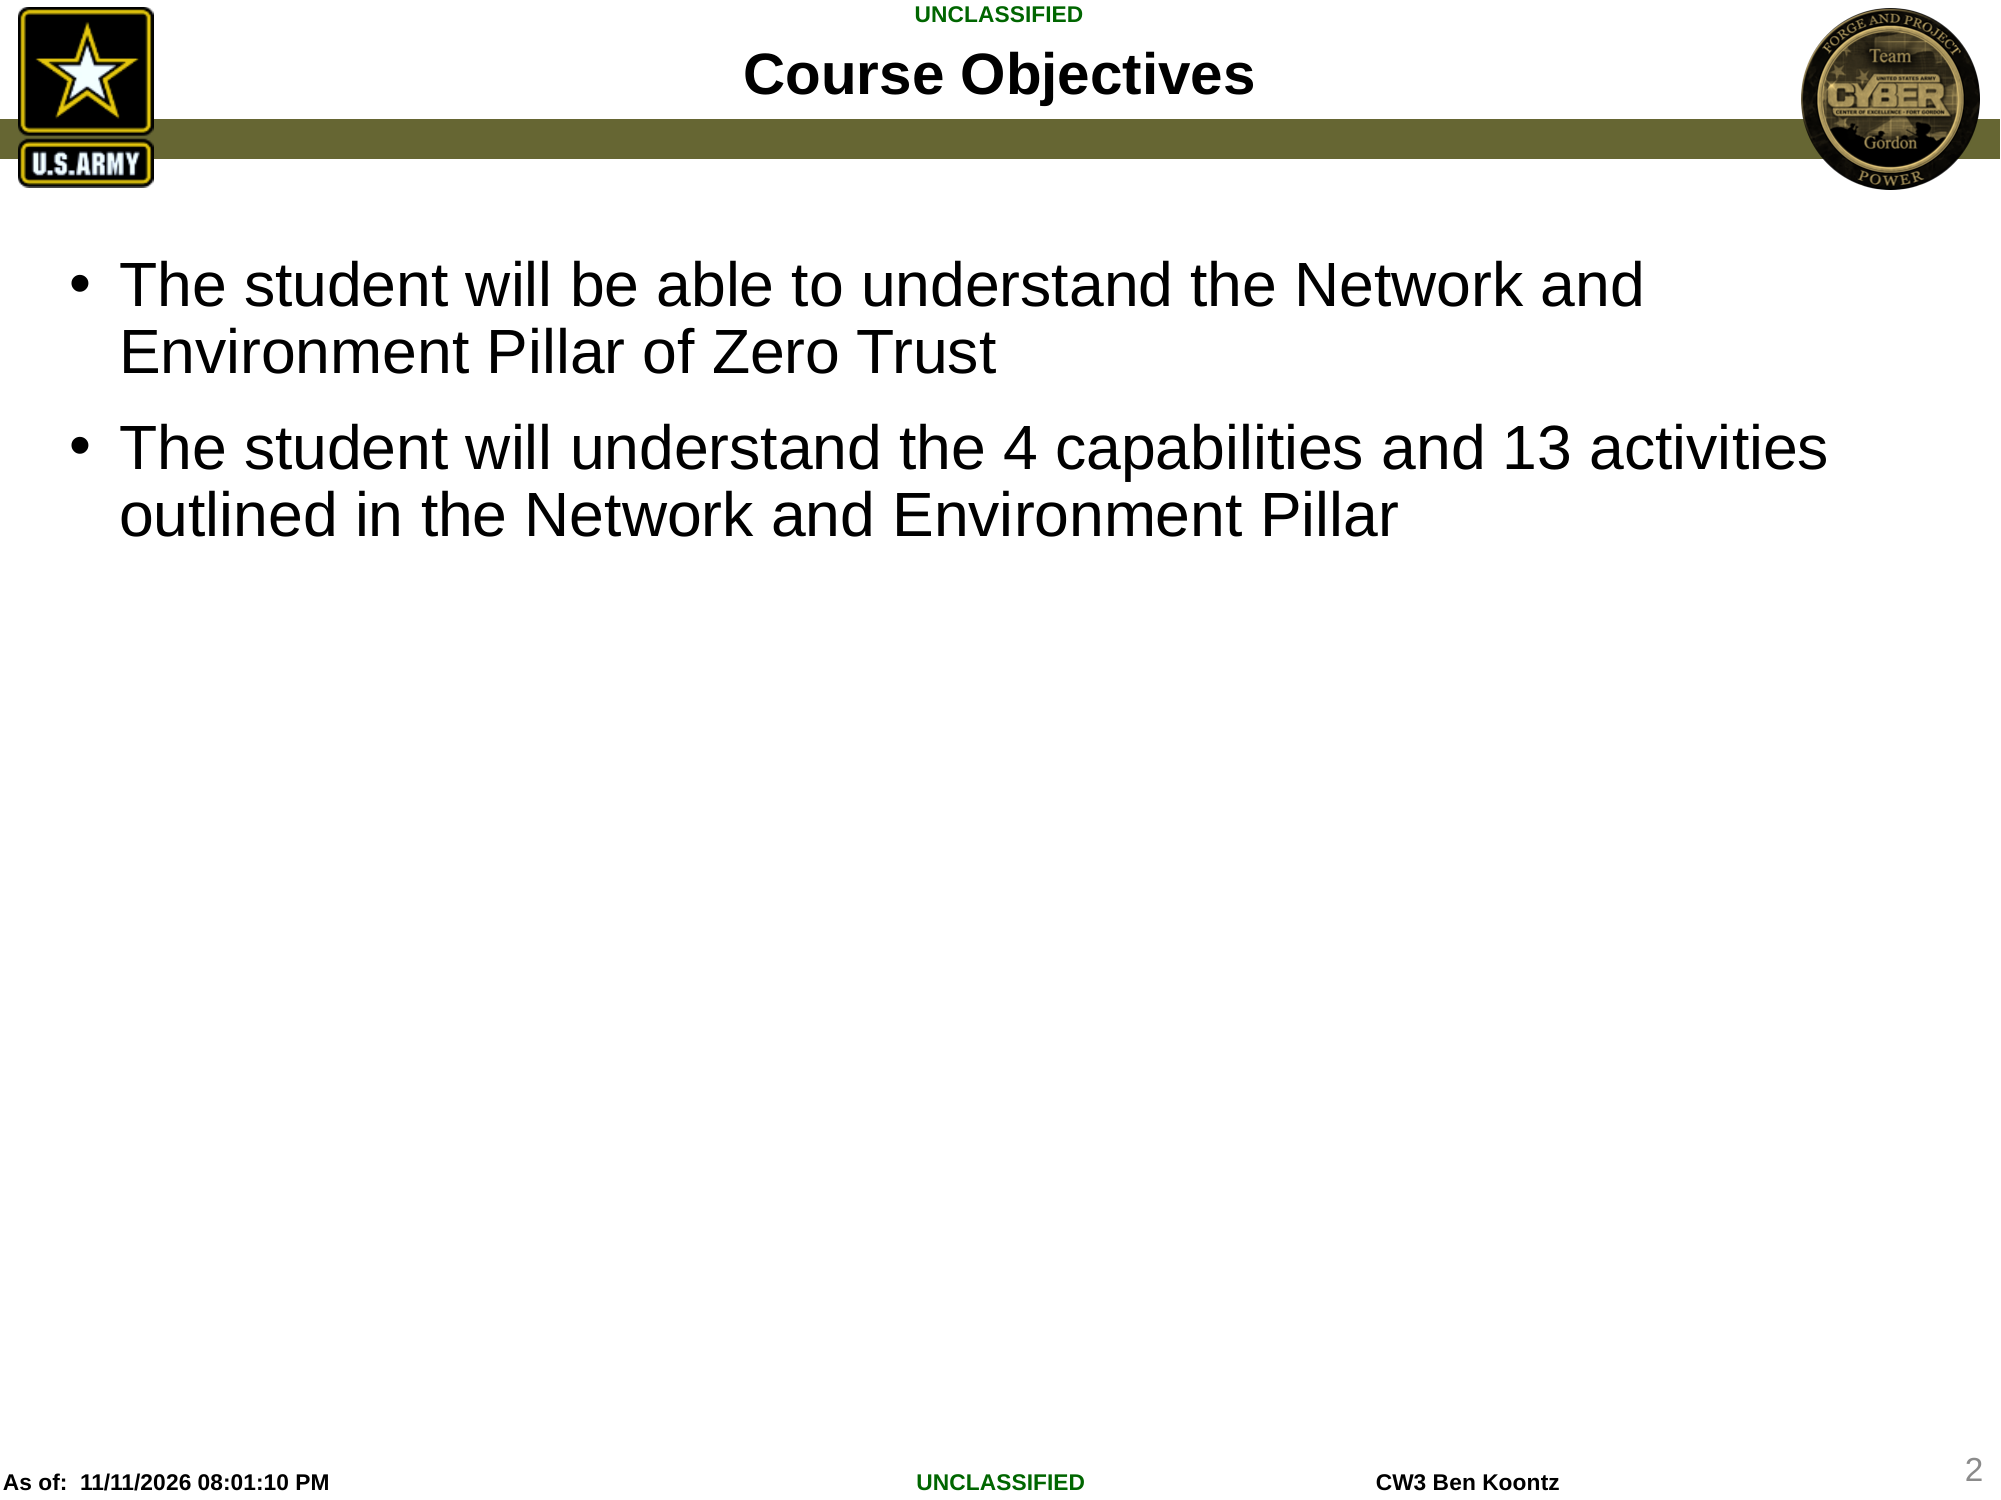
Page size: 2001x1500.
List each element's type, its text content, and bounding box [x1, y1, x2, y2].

slide_number 2 [1548, 1438, 1999, 1499]
picture [1801, 148, 1980, 190]
list The student will be able to understand the Network and Environment Pillar of Zero Trust The student will understand the 4 capabilities and 13 activities outlined in the Network and Environment Pillar [54, 245, 1973, 1421]
picture [18, 148, 154, 188]
title Course Objectives [0, 3, 2000, 148]
